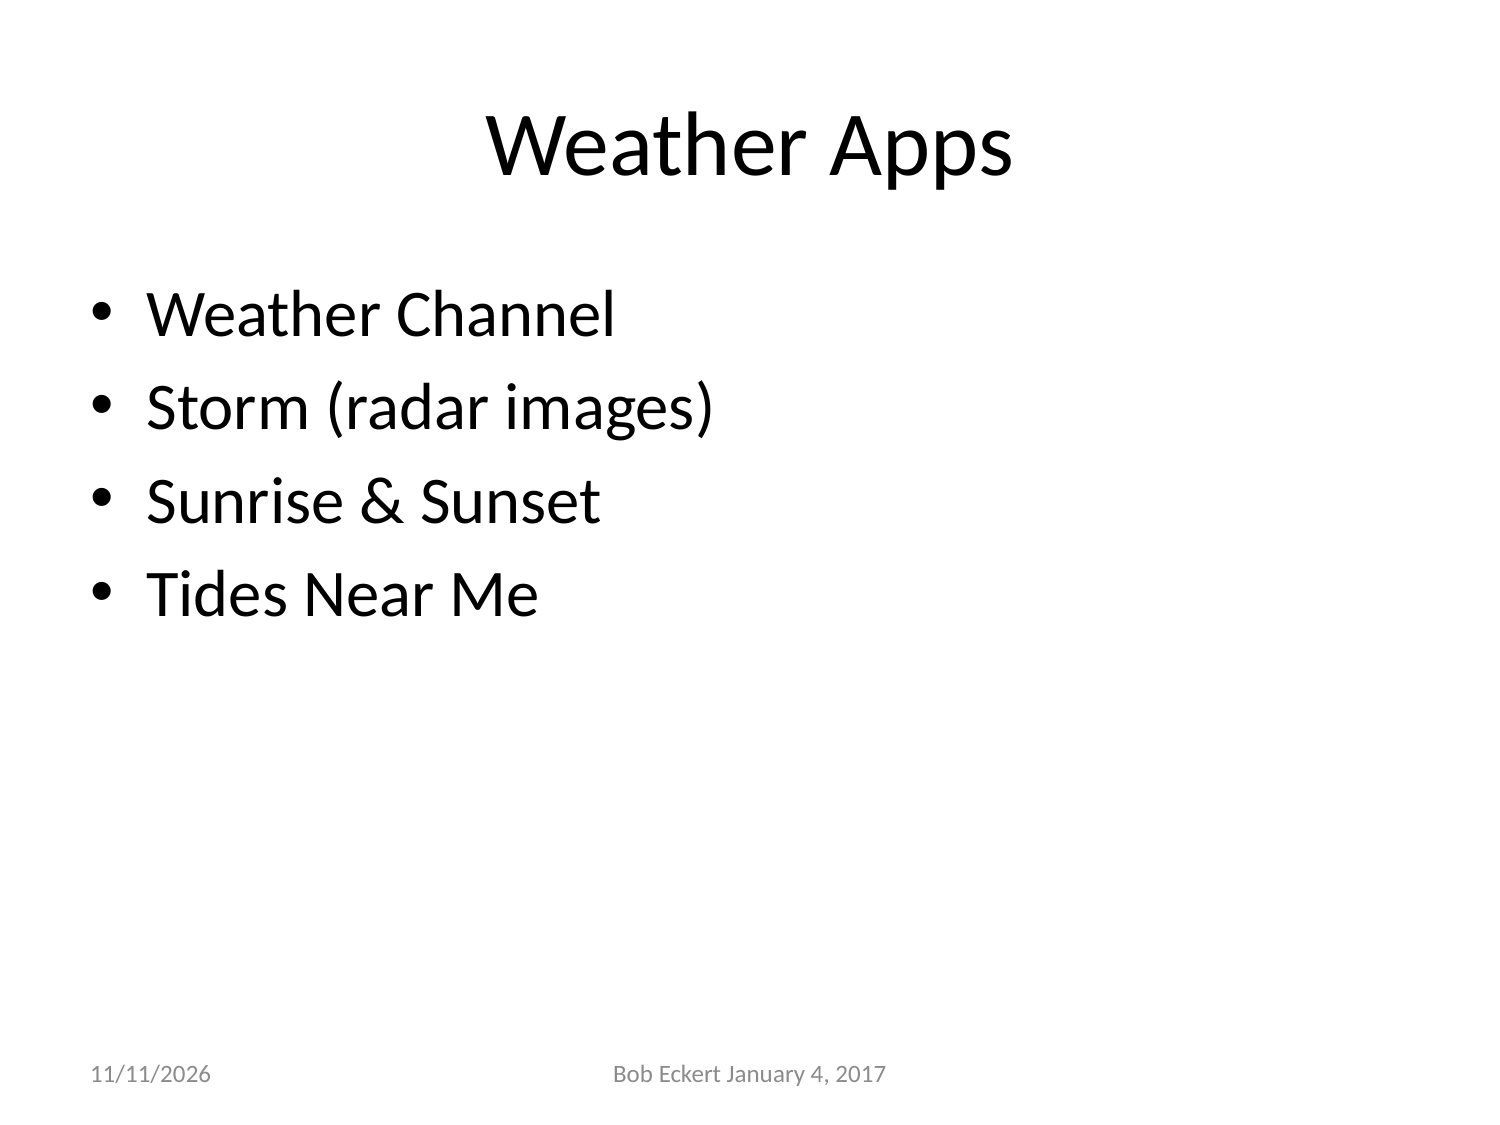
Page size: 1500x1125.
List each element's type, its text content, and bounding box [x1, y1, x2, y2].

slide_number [75, 1042, 425, 1103]
title Weather Apps [75, 45, 1425, 233]
footer Bob Eckert January 4, 2017 [512, 1042, 988, 1103]
list Weather Channel Storm (radar images) Sunrise & Sunset Tides Near Me [75, 262, 1425, 1005]
